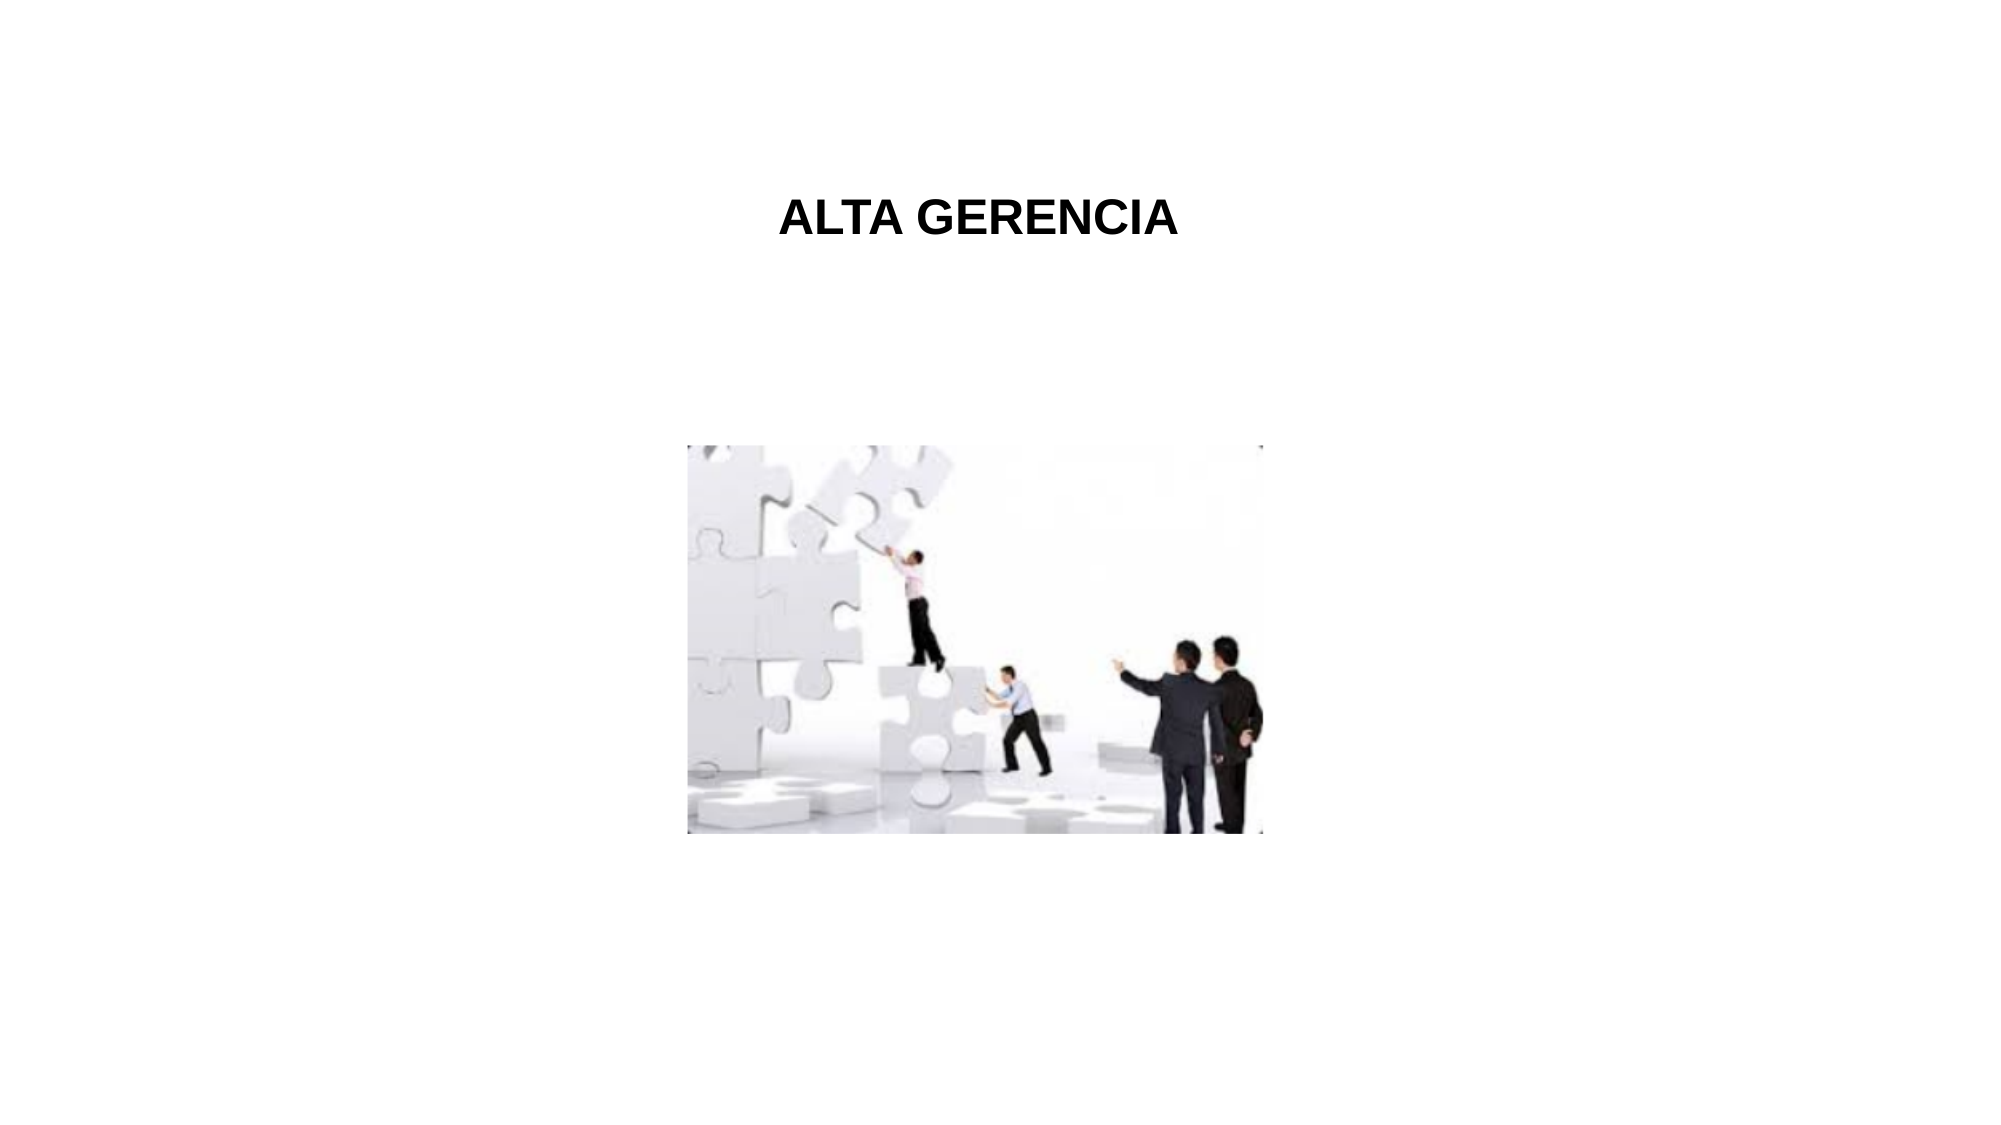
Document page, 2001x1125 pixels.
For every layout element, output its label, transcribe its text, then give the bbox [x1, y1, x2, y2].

text_box ALTA GERENCIA [492, 172, 1492, 252]
picture [681, 432, 1267, 834]
